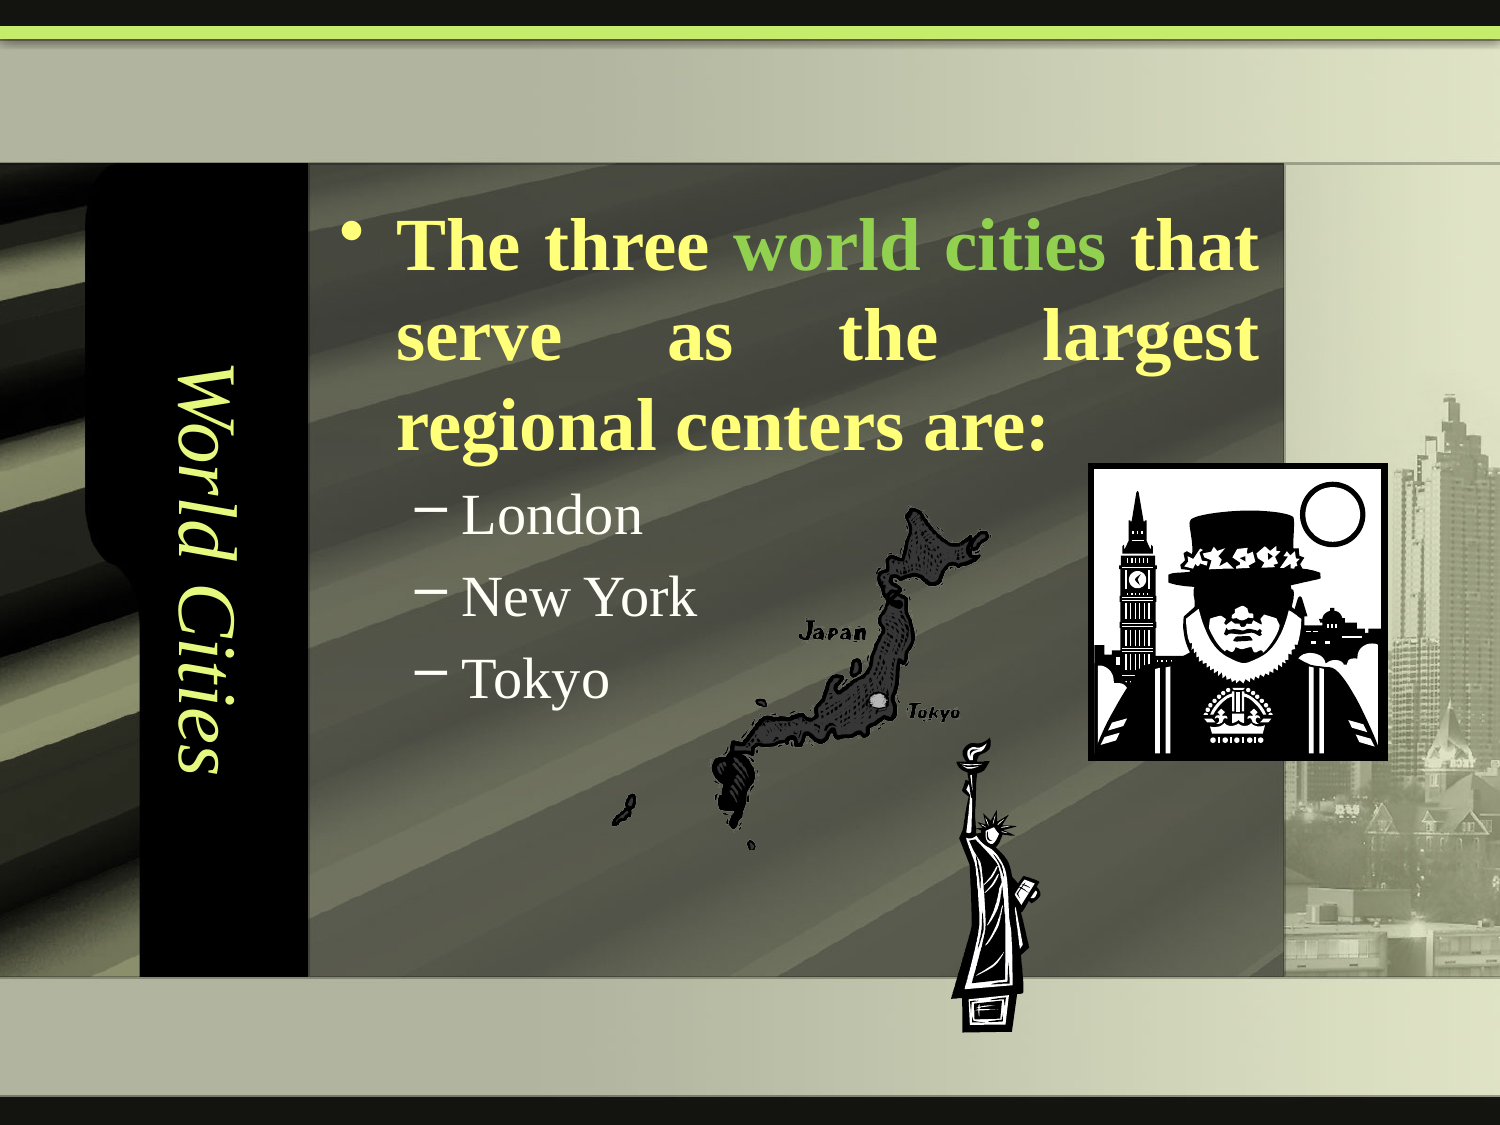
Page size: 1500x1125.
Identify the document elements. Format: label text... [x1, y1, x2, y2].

list The three world cities that serve as the largest regional centers are: London New York Tokyo [324, 187, 1276, 963]
picture [0, 0, 1500, 1125]
title World Cities [124, 162, 301, 976]
